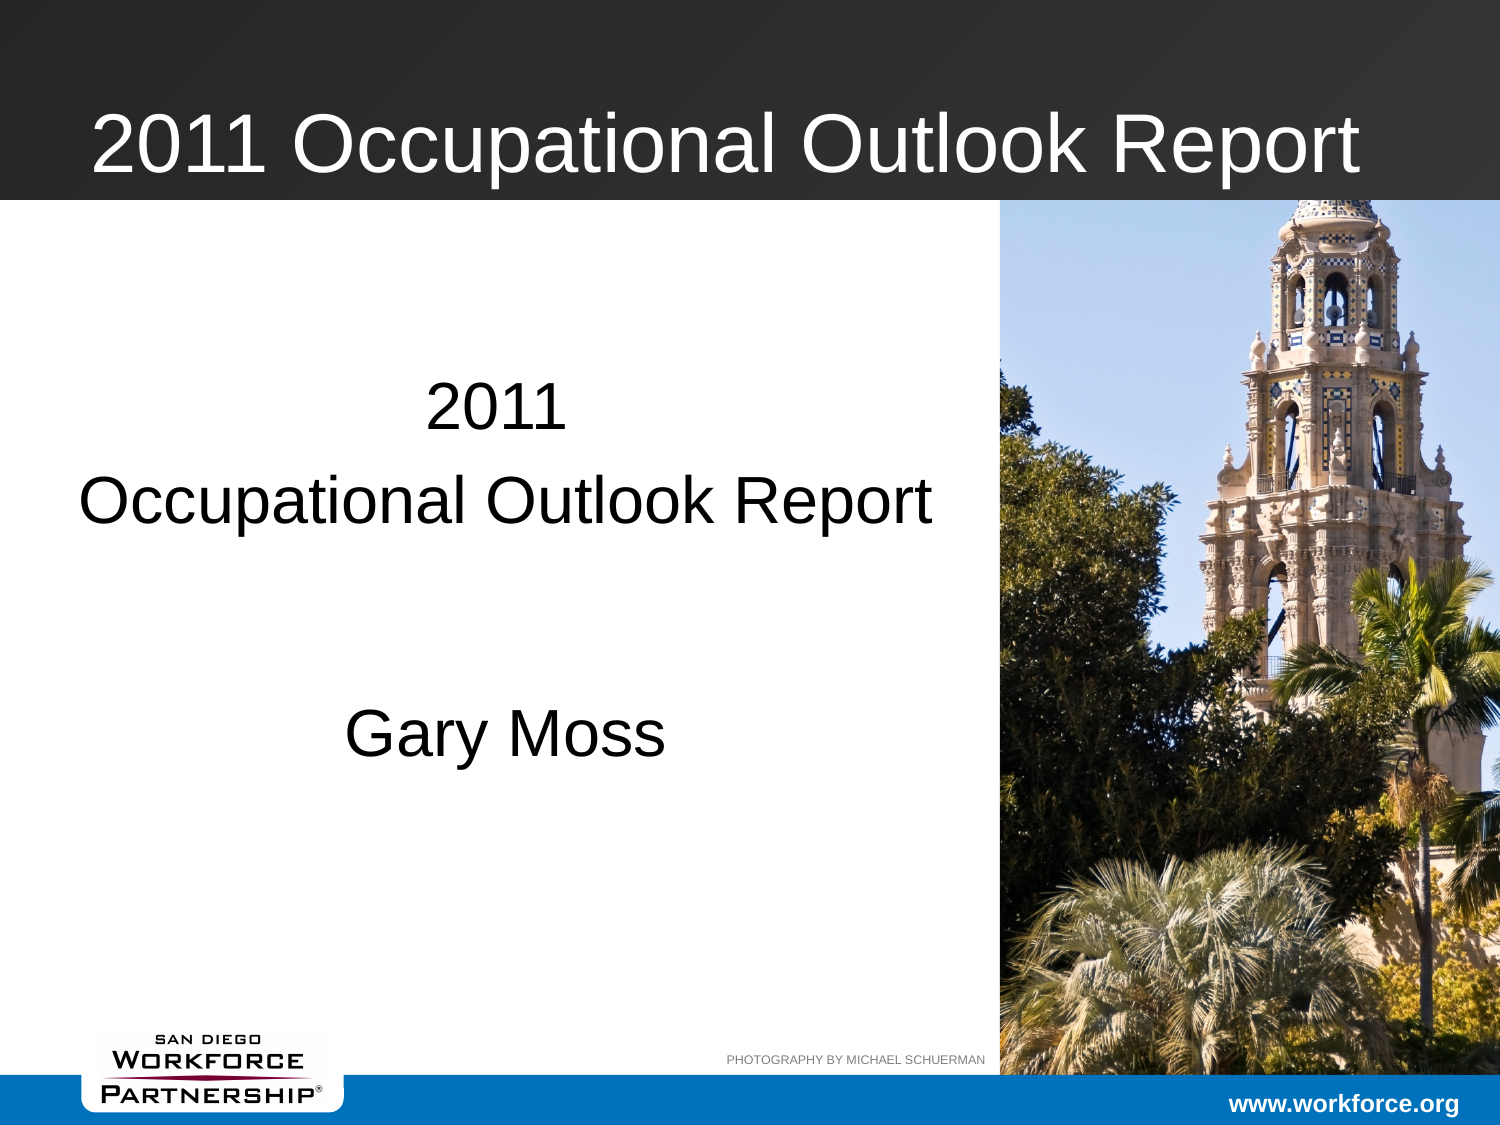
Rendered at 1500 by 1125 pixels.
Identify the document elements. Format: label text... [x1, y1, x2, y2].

picture [999, 0, 1500, 1125]
list 2011 Occupational Outlook Report Gary Moss [49, 262, 963, 1006]
picture [99, 1032, 326, 1106]
text_box [79, 1022, 346, 1115]
title 2011 Occupational Outlook Report [74, 44, 994, 233]
text_box [0, 0, 997, 202]
text_box PHOTOGRAPHY BY MICHAEL SCHUERMAN [699, 1044, 994, 1075]
text_box [0, 1073, 994, 1125]
